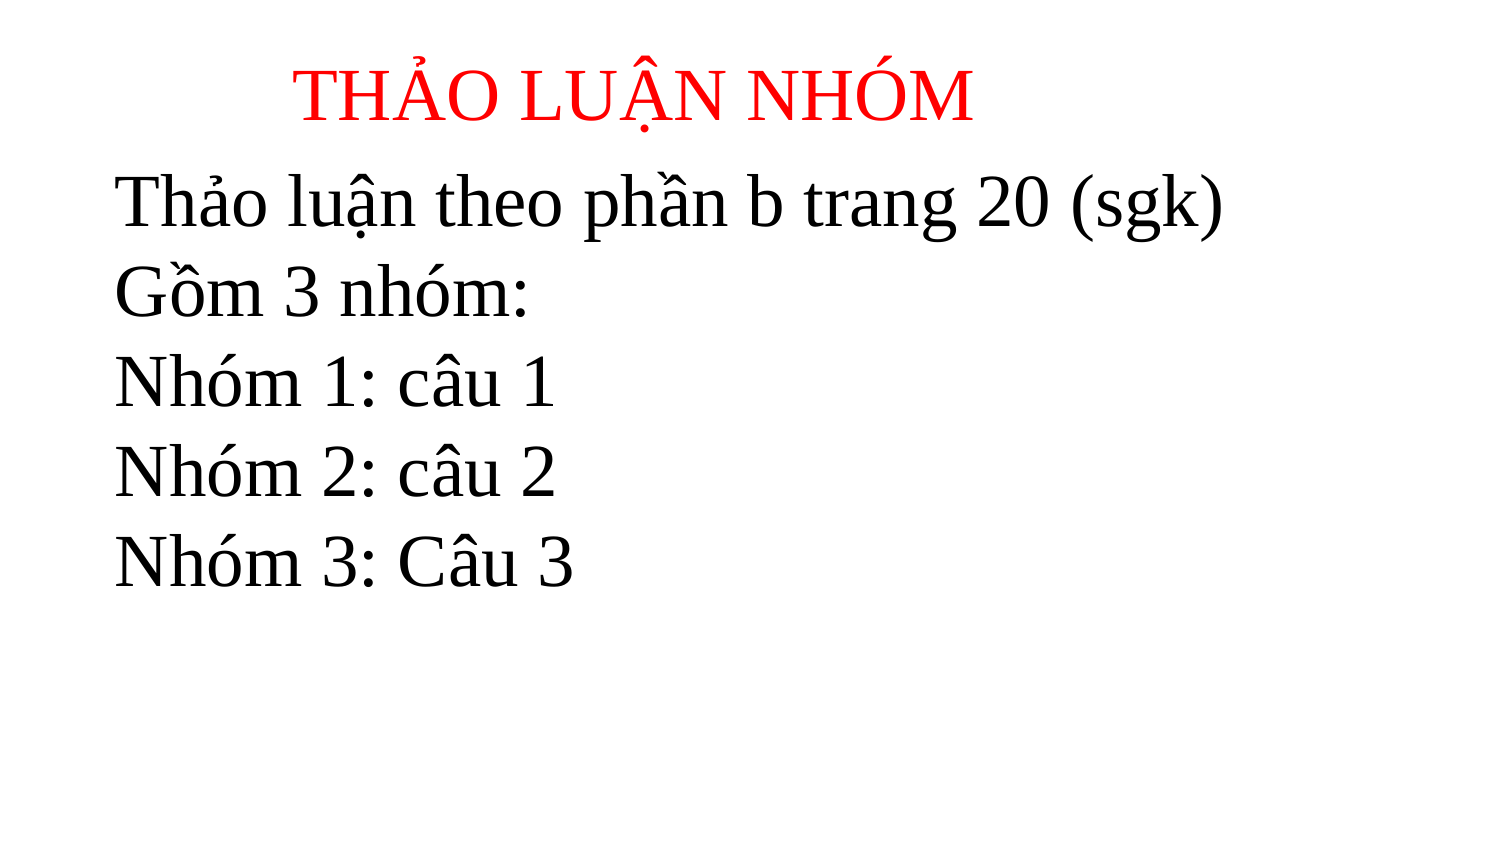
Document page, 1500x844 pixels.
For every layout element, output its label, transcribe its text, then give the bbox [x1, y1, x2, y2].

text_box THẢO LUẬN NHÓM [277, 38, 1022, 144]
text_box Thảo luận theo phần b trang 20 (sgk) Gồm 3 nhóm: Nhóm 1: câu 1 Nhóm 2: câu 2 Nhóm 3: Câu 3 [100, 144, 1400, 610]
